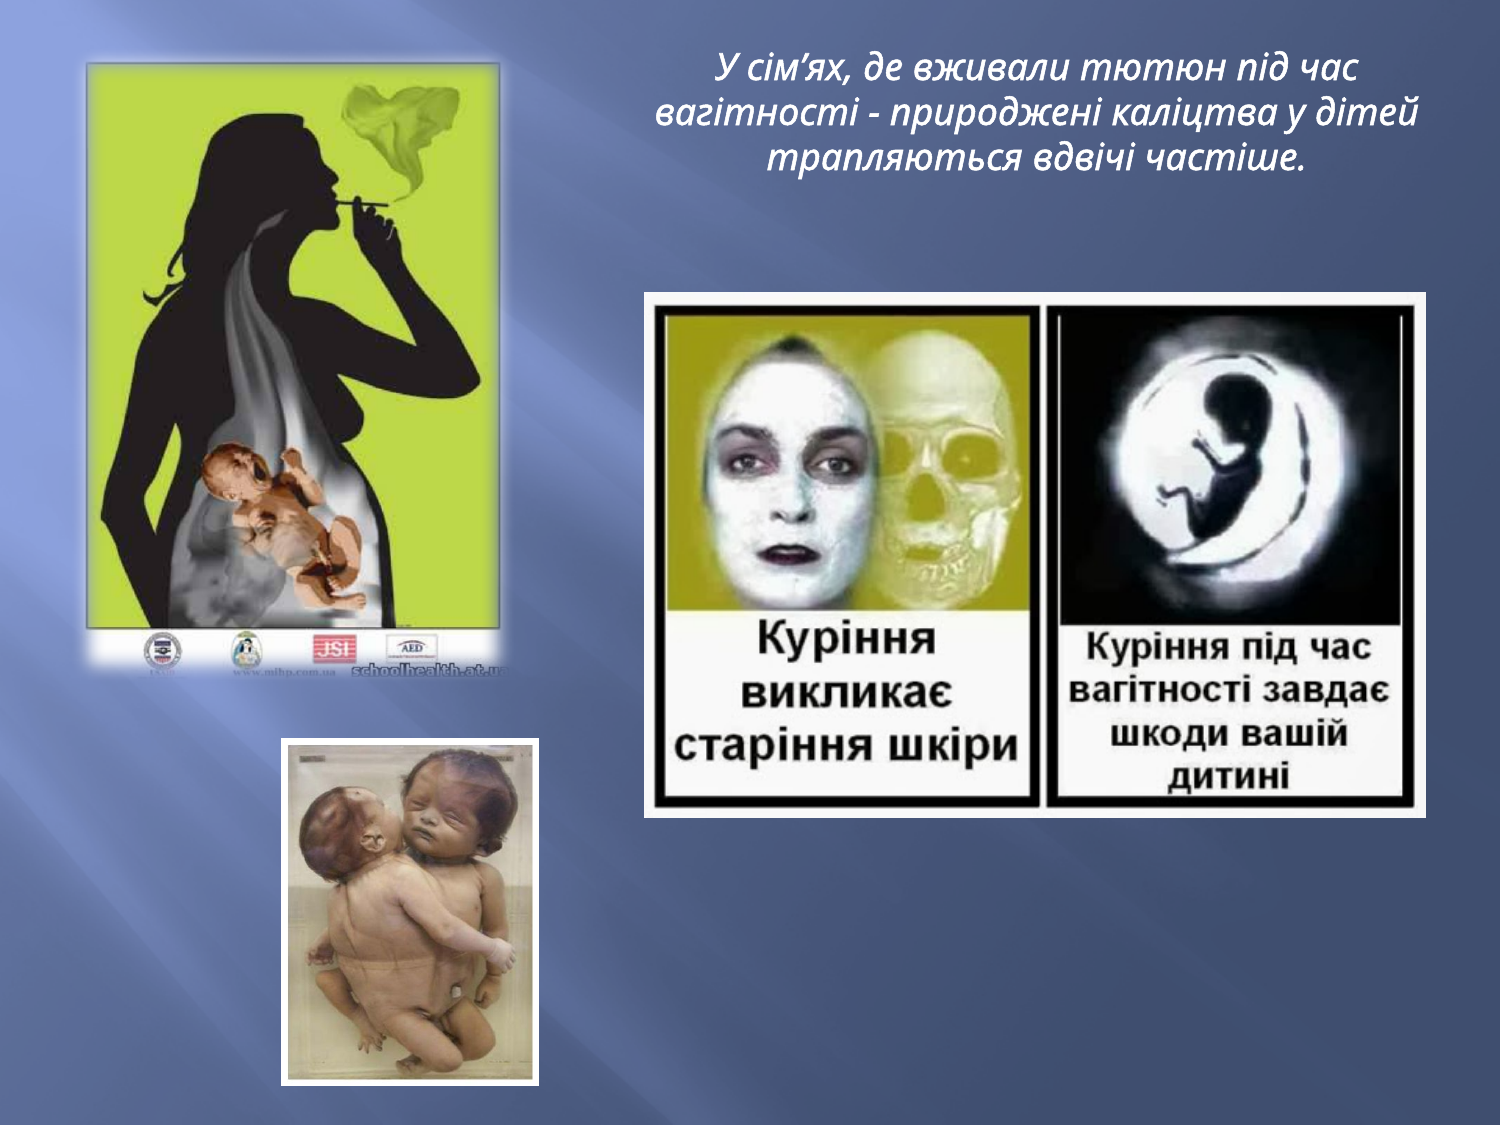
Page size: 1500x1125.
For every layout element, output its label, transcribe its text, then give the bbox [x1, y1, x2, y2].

picture [644, 292, 1426, 819]
text_box У сім’ях, де вживали тютюн під час вагітності - природжені каліцтва у дітей трапляються вдвічі частіше. [621, 35, 1454, 185]
picture [280, 737, 540, 1087]
picture [70, 46, 516, 684]
